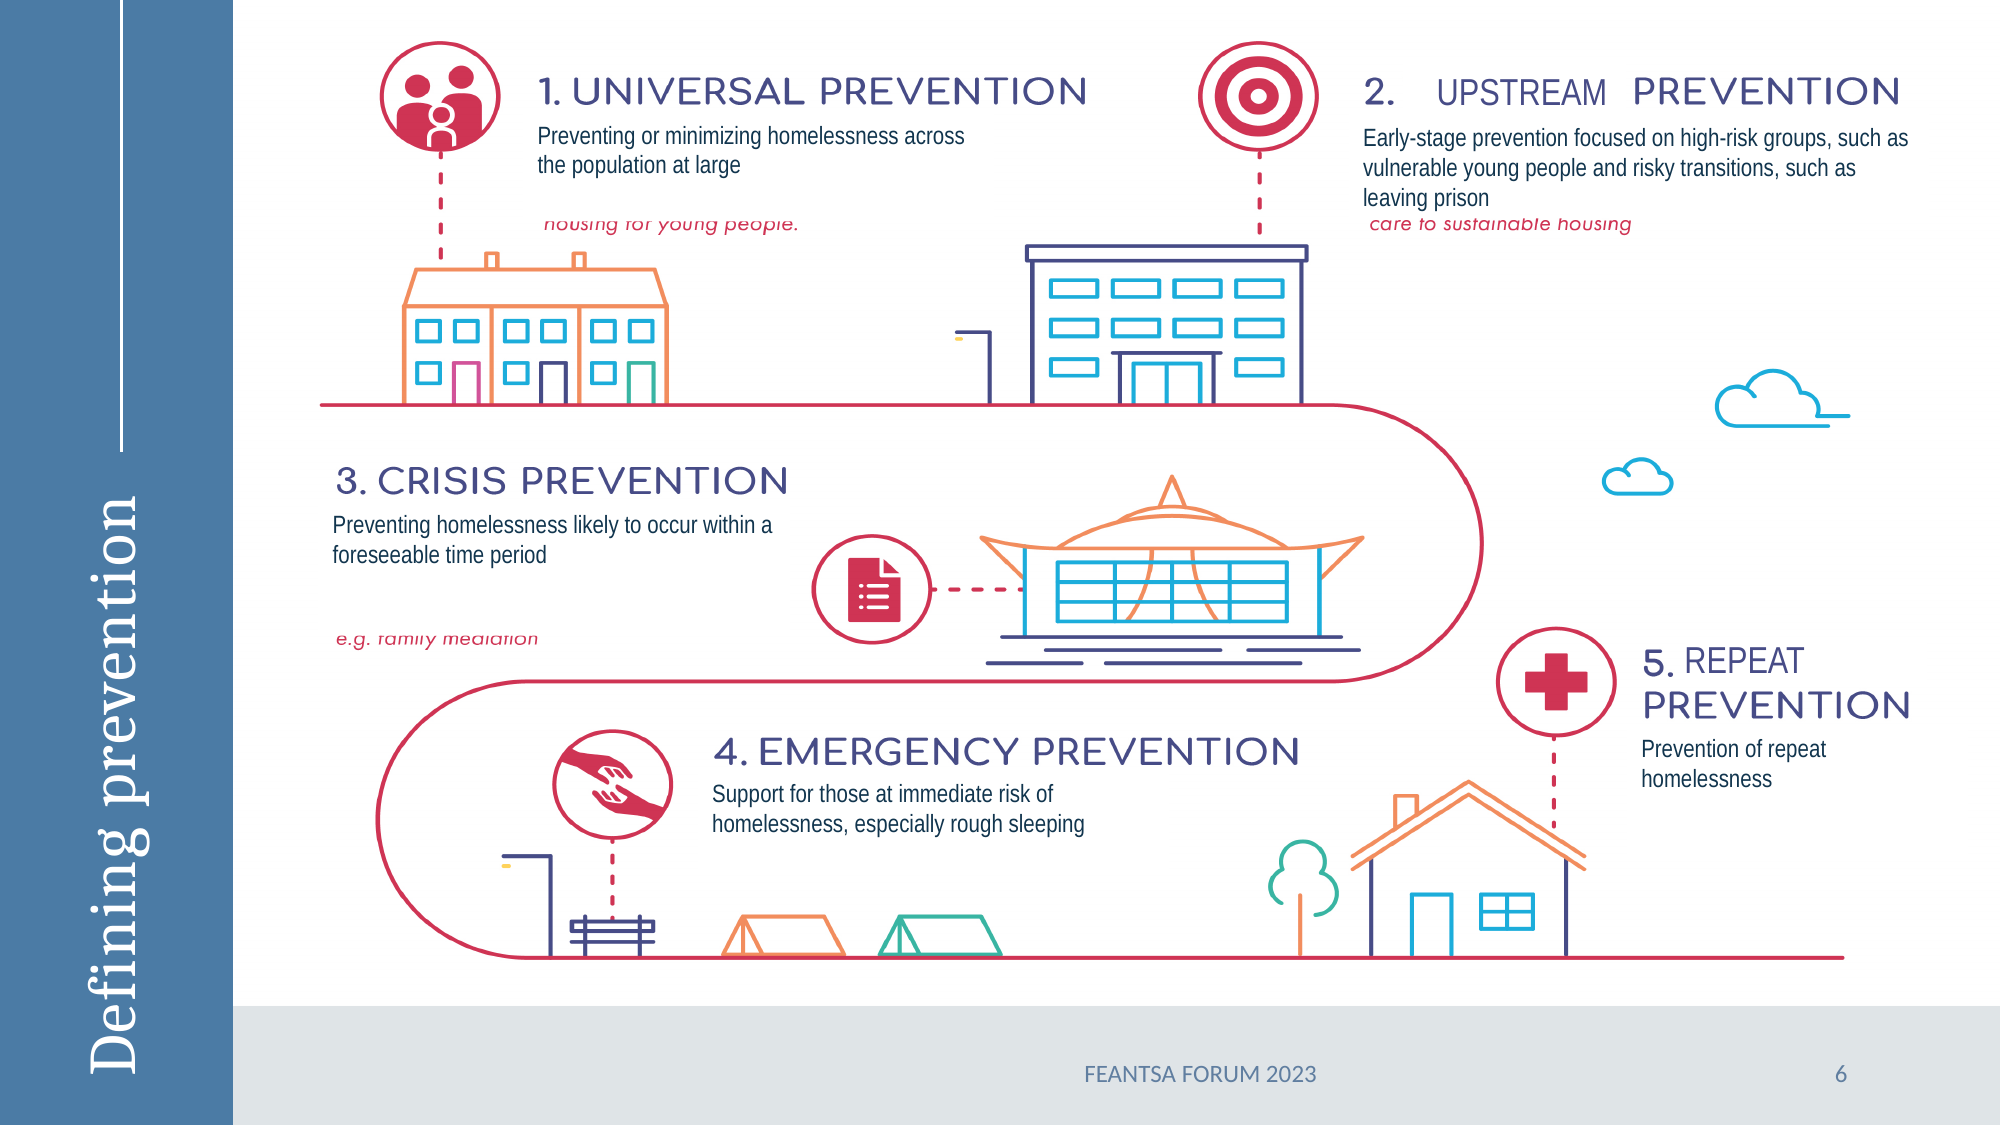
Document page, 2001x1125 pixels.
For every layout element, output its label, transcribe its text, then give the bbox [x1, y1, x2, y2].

slide_number 6 [1724, 1042, 1863, 1103]
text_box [233, 0, 2000, 1006]
title Defining prevention [75, 447, 153, 1125]
footer FEANTSA FORUM 2023 [1069, 1042, 1587, 1103]
